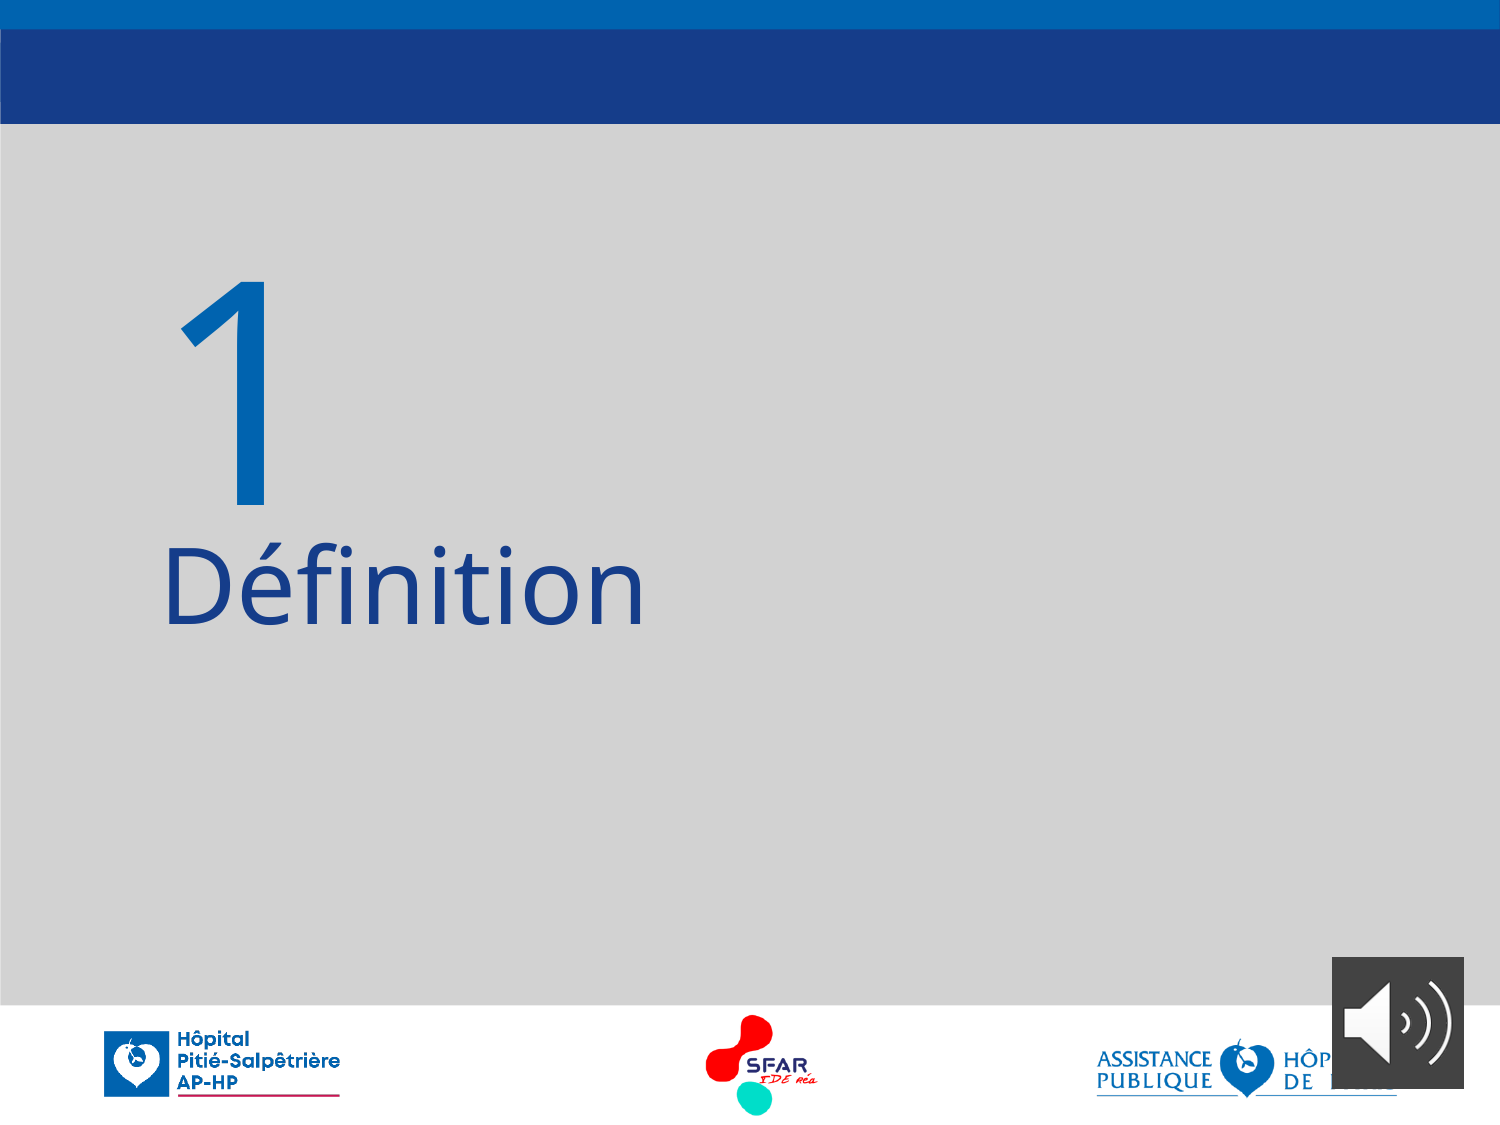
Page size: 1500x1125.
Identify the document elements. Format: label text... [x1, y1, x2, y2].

list Définition [153, 533, 1453, 1006]
picture [1092, 955, 1467, 1102]
picture [71, 1006, 372, 1125]
title 1 [153, 137, 1453, 533]
picture [696, 1007, 827, 1122]
